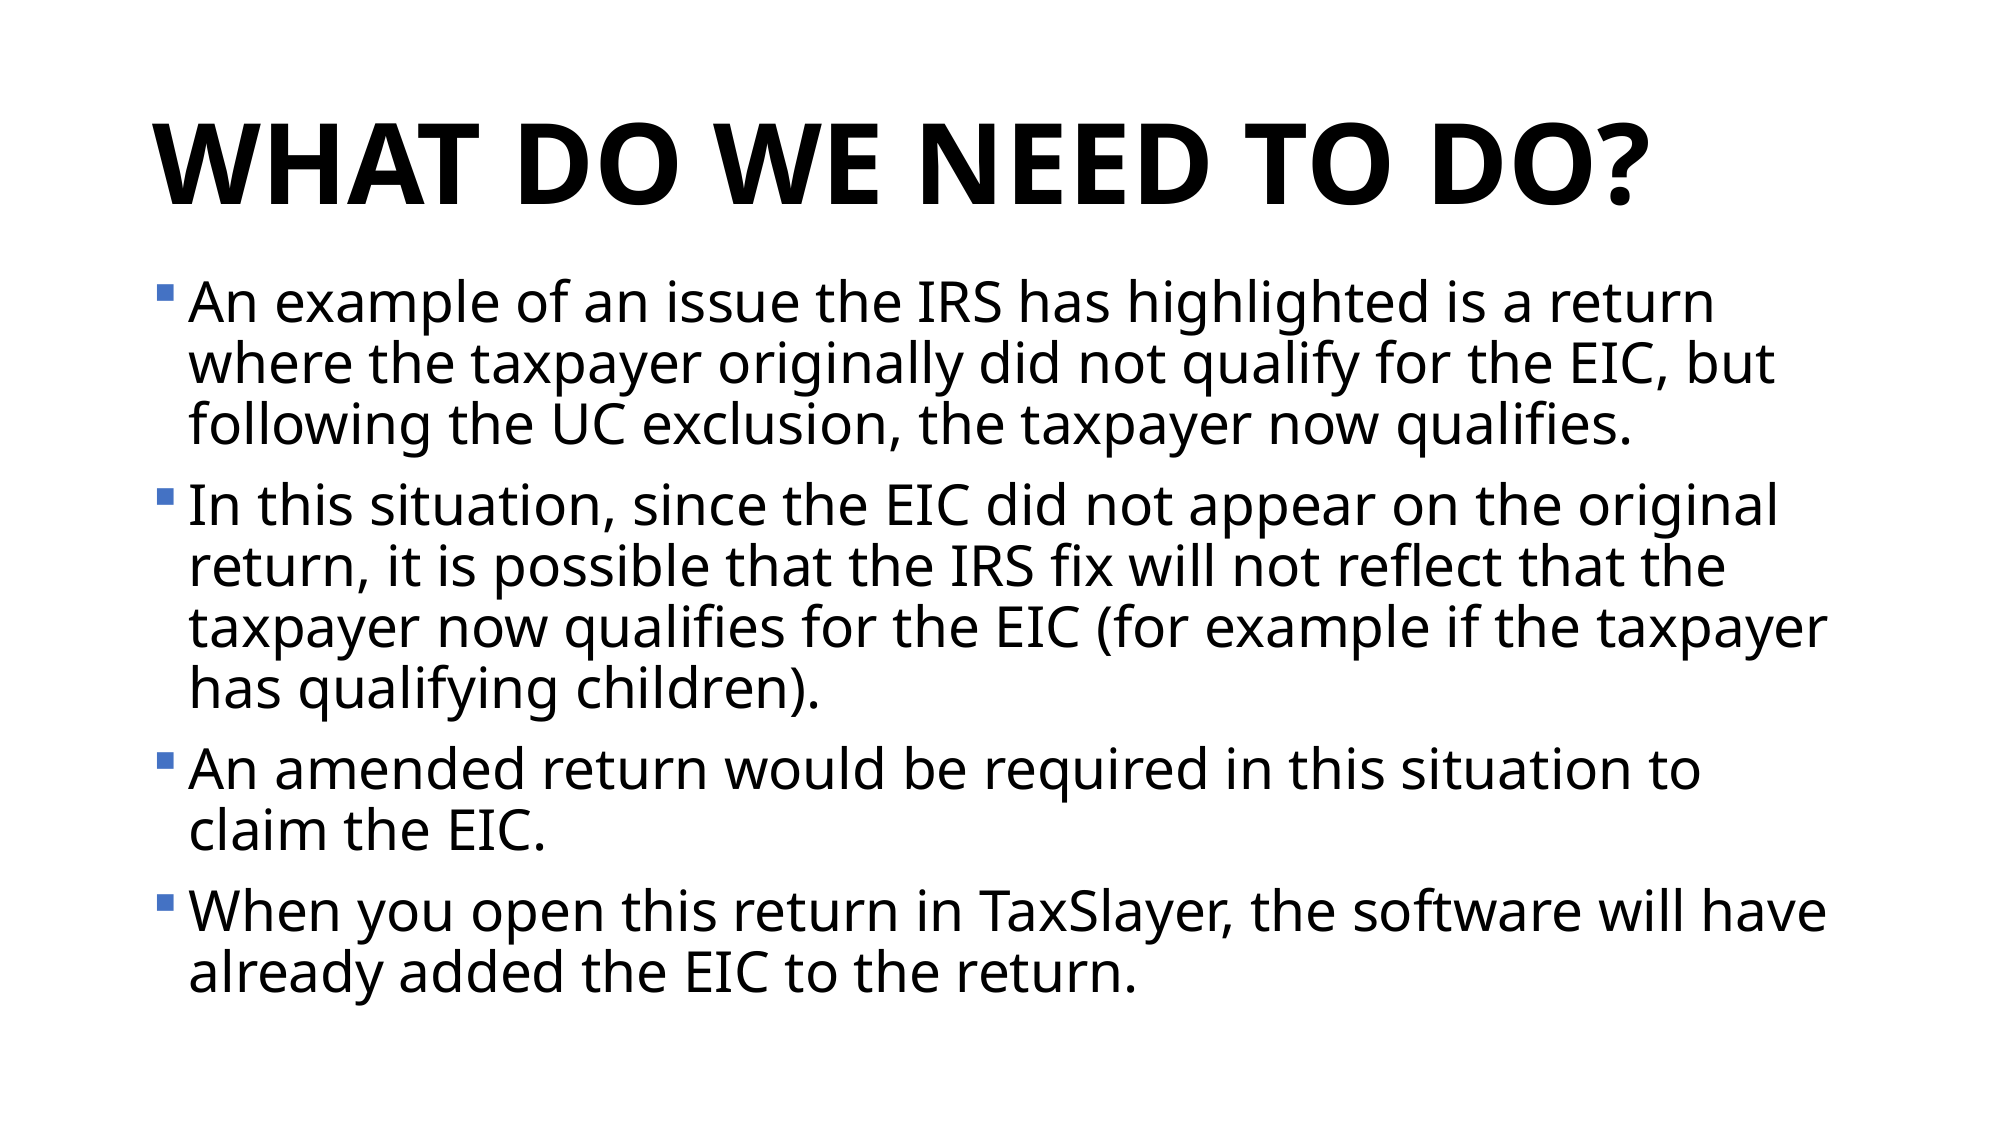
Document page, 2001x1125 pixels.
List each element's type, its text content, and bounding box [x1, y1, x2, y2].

title WHAT DO WE NEED TO DO? [137, 59, 1863, 265]
list An example of an issue the IRS has highlighted is a return where the taxpayer originally did not qualify for the EIC, but following the UC exclusion, the taxpayer now qualifies. In this situation, since the EIC did not appear on the original return, it is possible that the IRS fix will not reflect that the taxpayer now qualifies for the EIC (for example if the taxpayer has qualifying children). An amended return would be required in this situation to claim the EIC. When you open this return in TaxSlayer, the software will have already added the EIC to the return. [137, 265, 1863, 1014]
